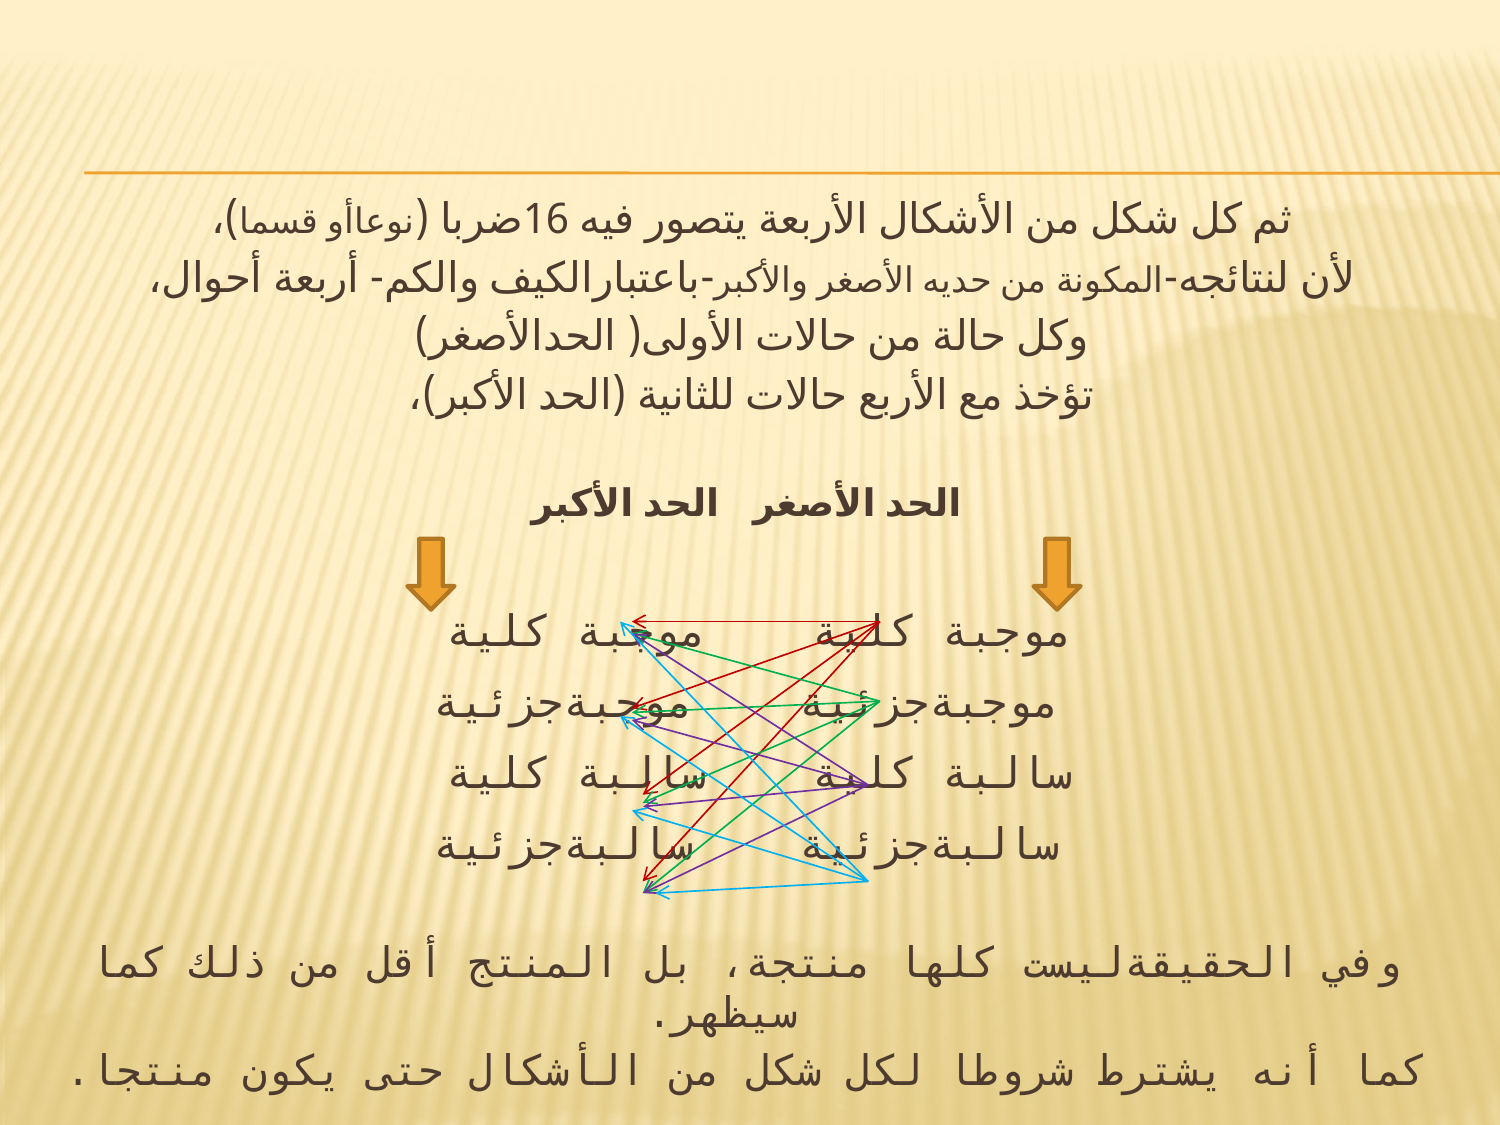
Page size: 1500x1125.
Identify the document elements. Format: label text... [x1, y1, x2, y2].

text_box [405, 536, 457, 612]
list ثم كل شكل من الأشكال الأربعة يتصور فيه 16ضربا (نوعاأو قسما)، لأن لنتائجه-المكونة من حديه الأصغر والأكبر-باعتبارالكيف والكم- أربعة أحوال، وكل حالة من حالات الأولى( الحدالأصغر) تؤخذ مع الأربع حالات للثانية (الحد الأكبر)، الحد الأصغر الحد الأكبر موجبة كلية موجبة كلية موجبةجزئية موجبةجزئية سالبة كلية سالبة كلية سالبةجزئية سالبةجزئية وفي الحقيقةليست كلها منتجة، بل المنتج أقل من ذلك كما سيظهر. كما أنه يشترط شروطا لكل شكل من الأشكال حتى يكون منتجا. [17, 184, 1475, 1106]
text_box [619, 621, 869, 894]
text_box [1031, 536, 1083, 612]
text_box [869, 621, 881, 632]
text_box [877, 632, 881, 894]
